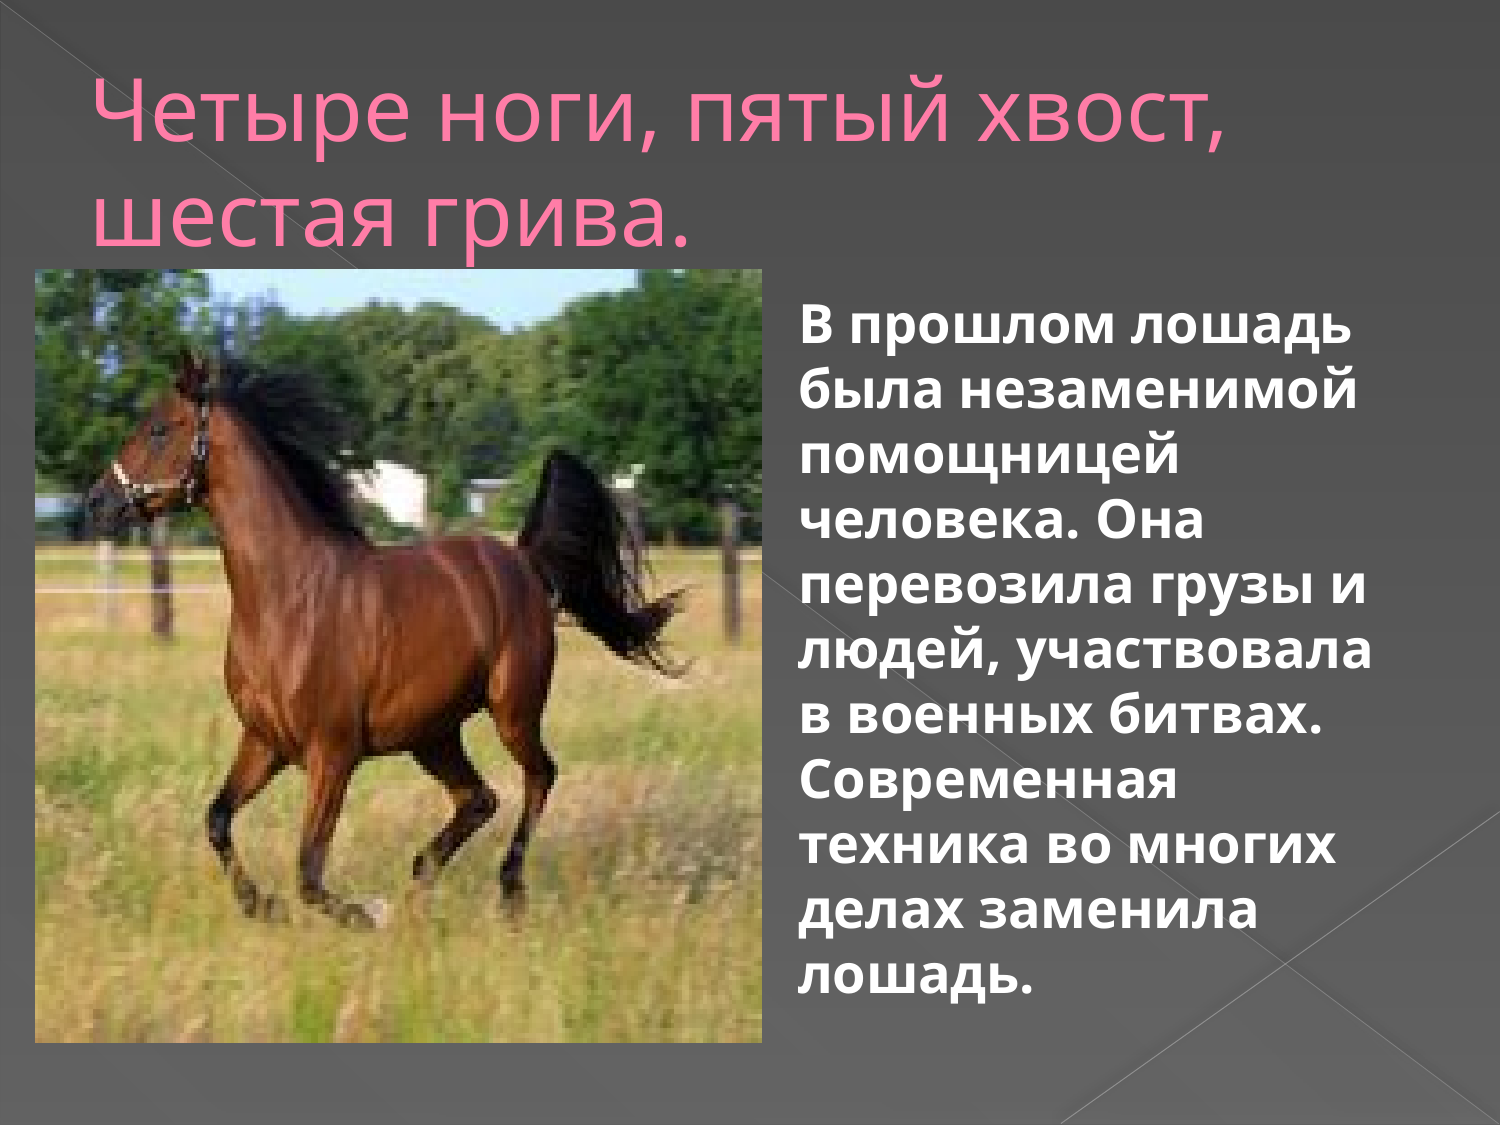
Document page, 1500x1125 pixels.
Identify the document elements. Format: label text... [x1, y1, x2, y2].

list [34, 269, 762, 1044]
title Четыре ноги, пятый хвост, шестая грива. [75, 43, 1425, 274]
list В прошлом лошадь была незаменимой помощницей человека. Она перевозила грузы и людей, участвовала в военных битвах. Современная техника во многих делах заменила лошадь. [766, 282, 1425, 1025]
